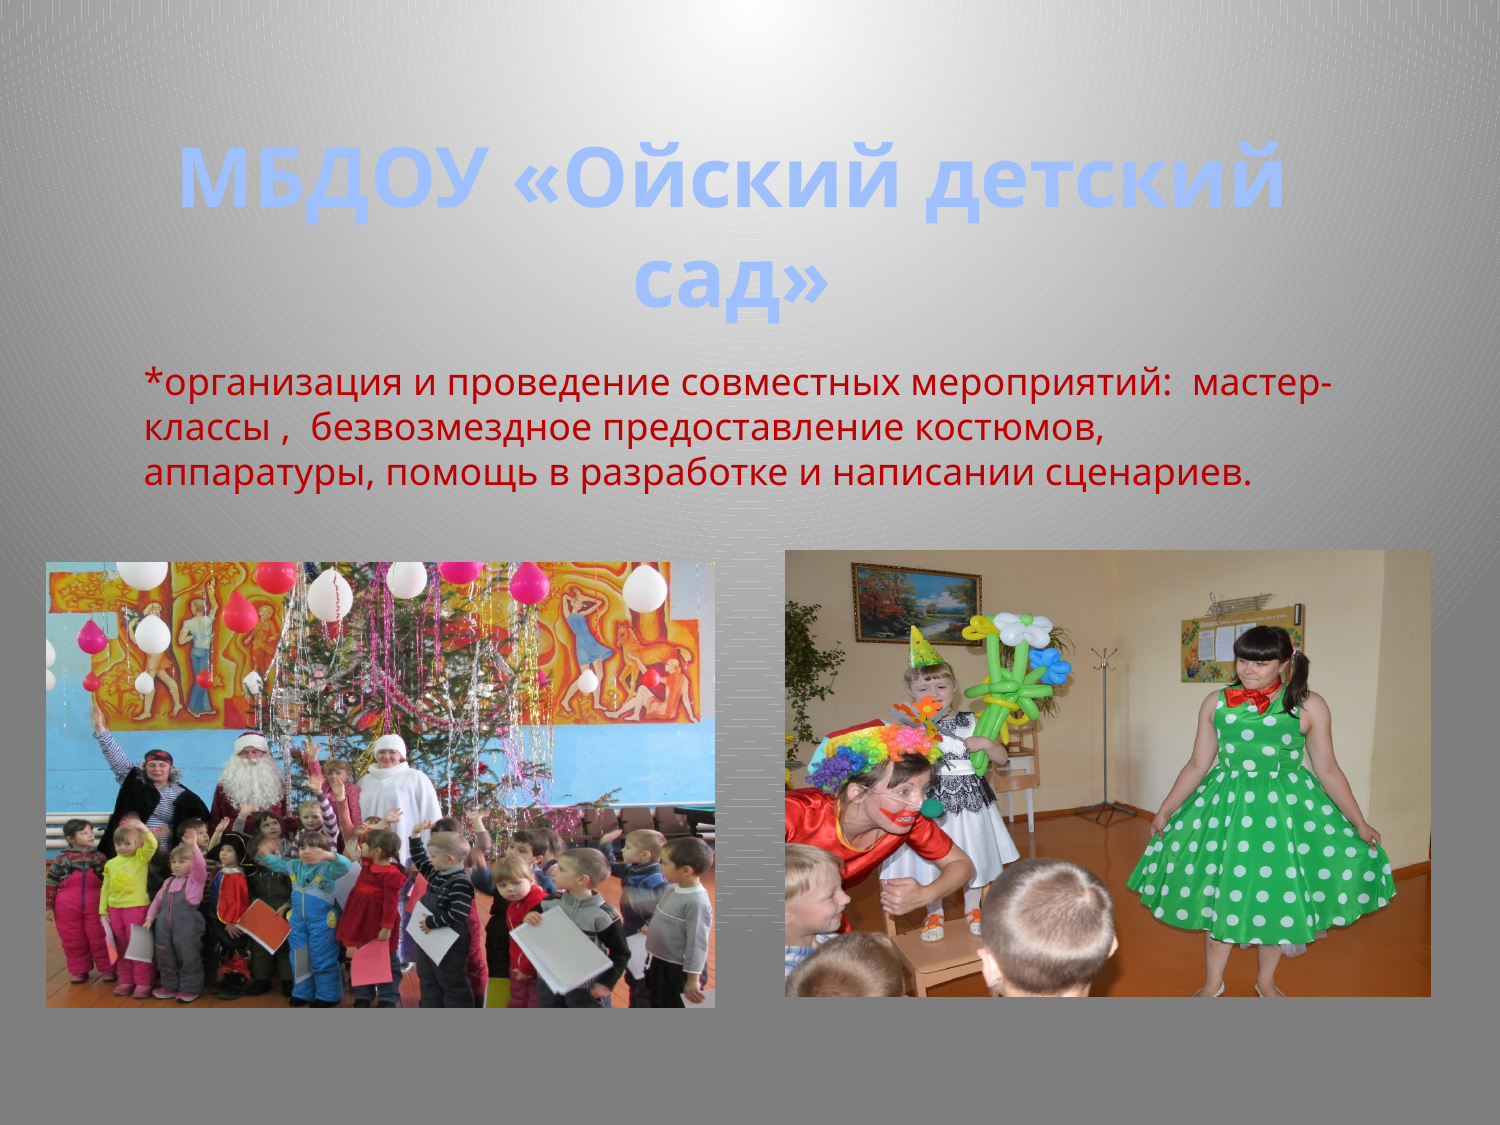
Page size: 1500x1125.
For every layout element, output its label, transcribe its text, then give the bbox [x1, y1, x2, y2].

picture [784, 550, 1432, 997]
text_box *организация и проведение совместных мероприятий: мастер-классы , безвозмездное предоставление костюмов, аппаратуры, помощь в разработке и написании сценариев. [128, 350, 1360, 501]
text_box МБДОУ «Ойский детский сад» [58, 117, 1407, 633]
picture [46, 562, 716, 1009]
